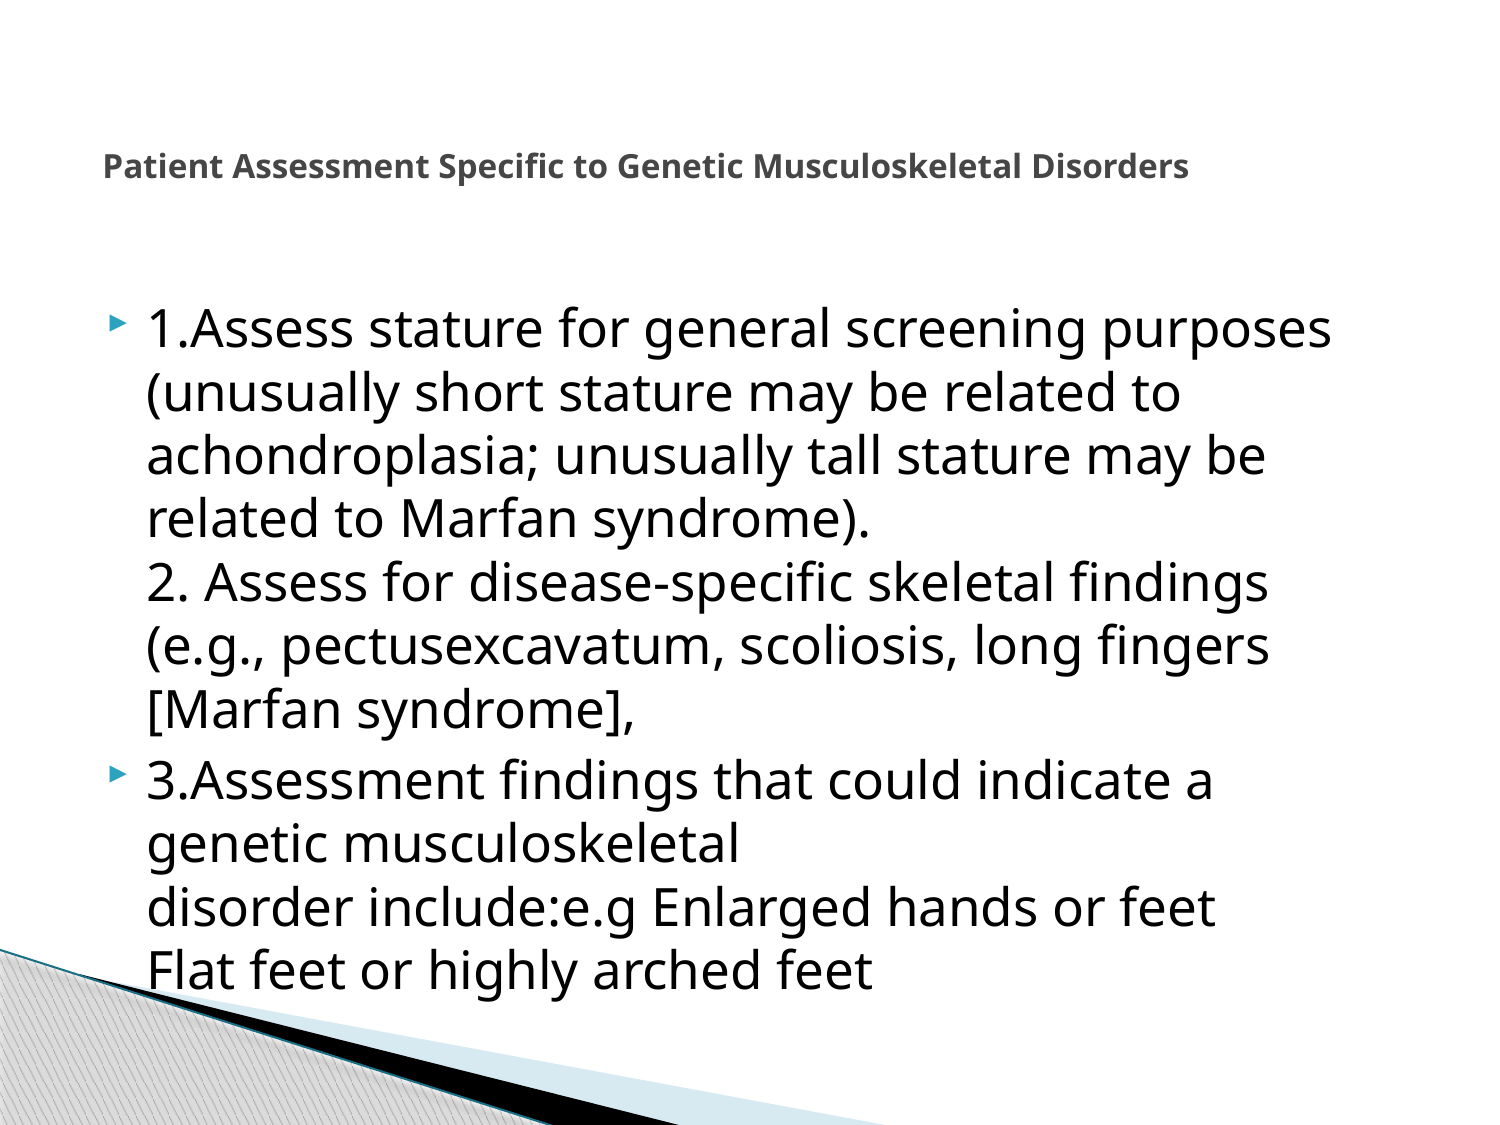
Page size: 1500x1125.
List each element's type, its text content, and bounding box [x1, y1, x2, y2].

title Patient Assessment Specific to Genetic Musculoskeletal Disorders [87, 137, 1438, 233]
list 1.Assess stature for general screening purposes (unusually short stature may be related to achondroplasia; unusually tall stature may be related to Marfan syndrome). 2. Assess for disease-specific skeletal findings (e.g., pectusexcavatum, scoliosis, long fingers [Marfan syndrome], 3.Assessment findings that could indicate a genetic musculoskeletal disorder include:e.g Enlarged hands or feet Flat feet or highly arched feet [75, 287, 1413, 1075]
